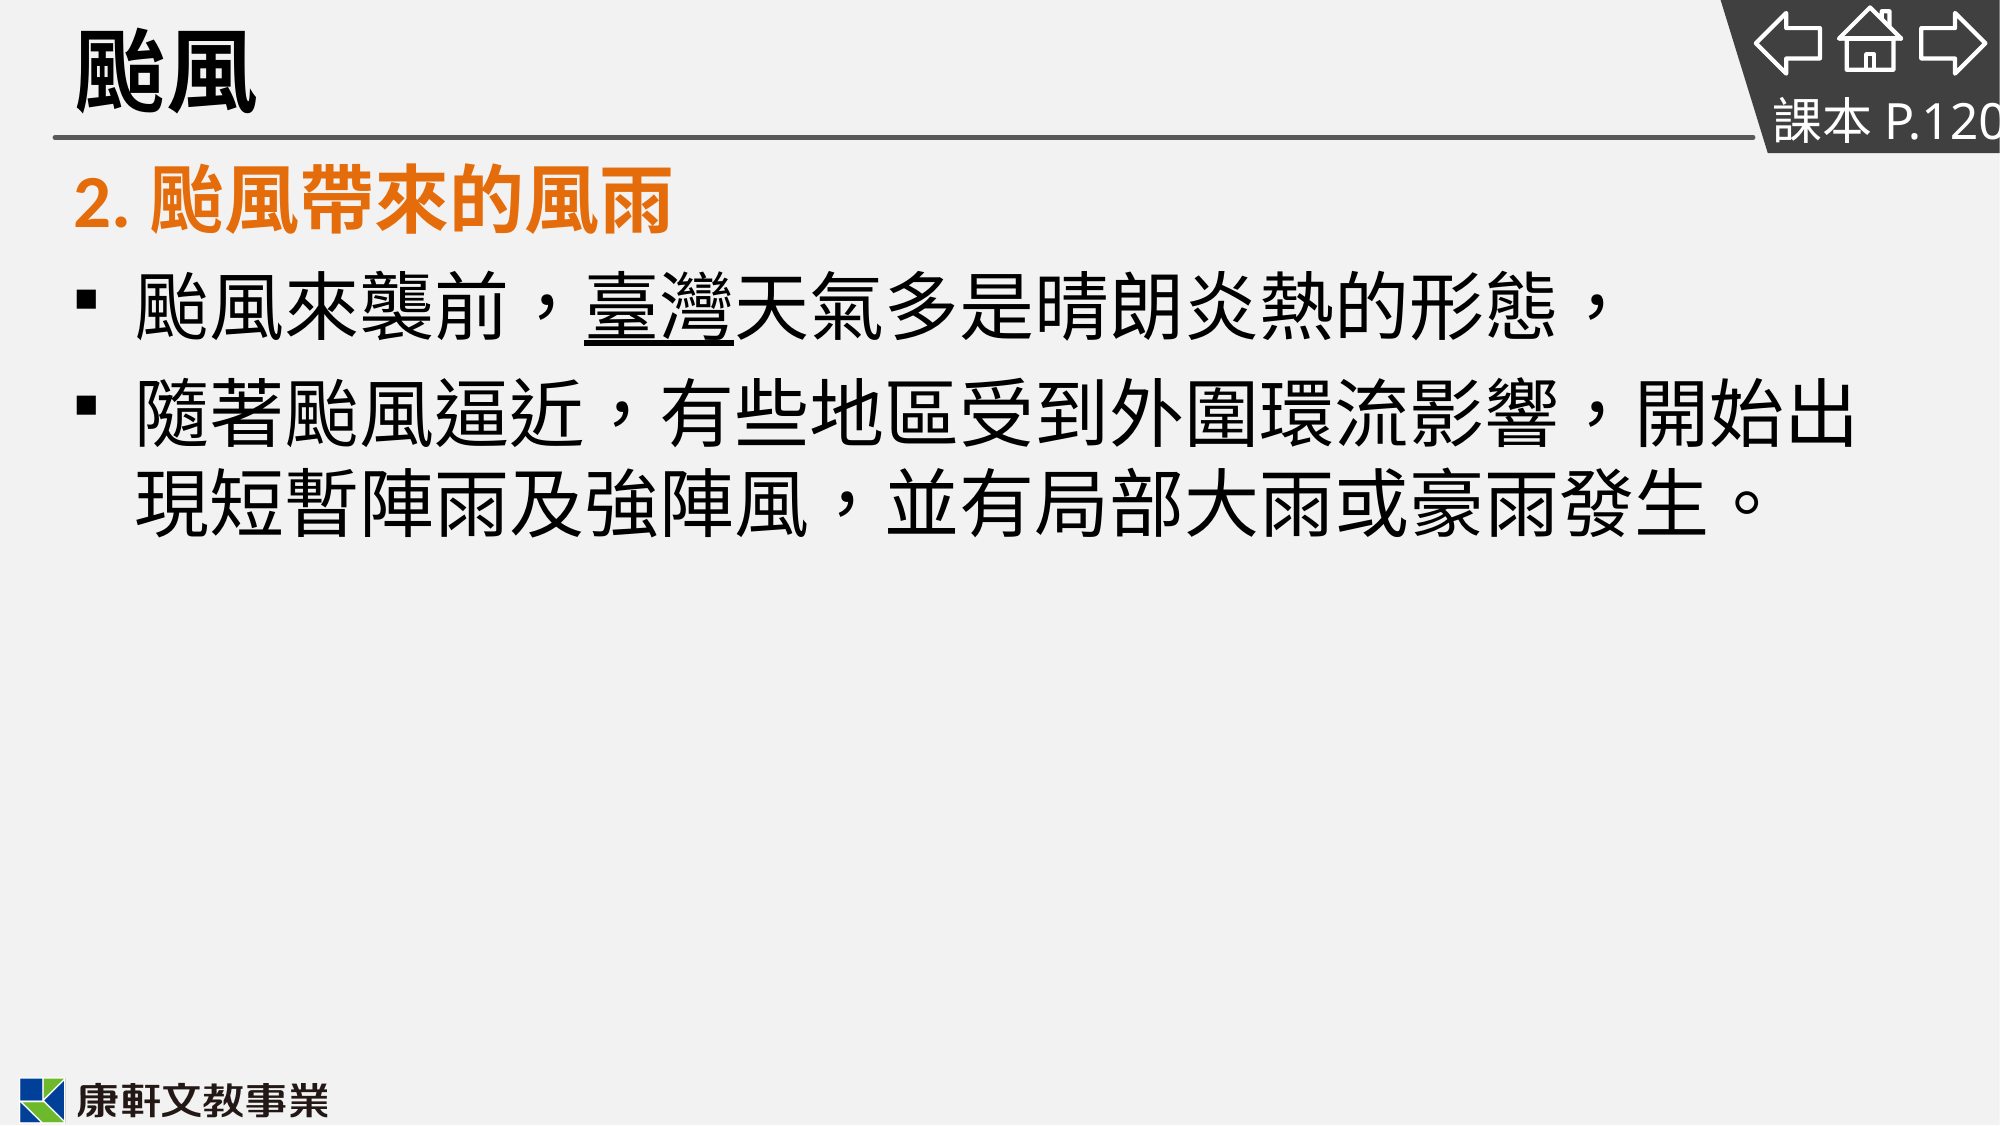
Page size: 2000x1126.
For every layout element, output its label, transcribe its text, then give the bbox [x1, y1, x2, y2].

list 課本P.120 [1757, 81, 2000, 153]
list 2.颱風帶來的風雨 颱風來襲前，臺灣天氣多是晴朗炎熱的形態， 隨著颱風逼近，有些地區受到外圍環流影響，開始出現短暫陣雨及強陣風，並有局部大雨或豪雨發生。 [54, 152, 1898, 366]
title 颱風 [54, 0, 1685, 138]
picture [0, 1070, 351, 1126]
